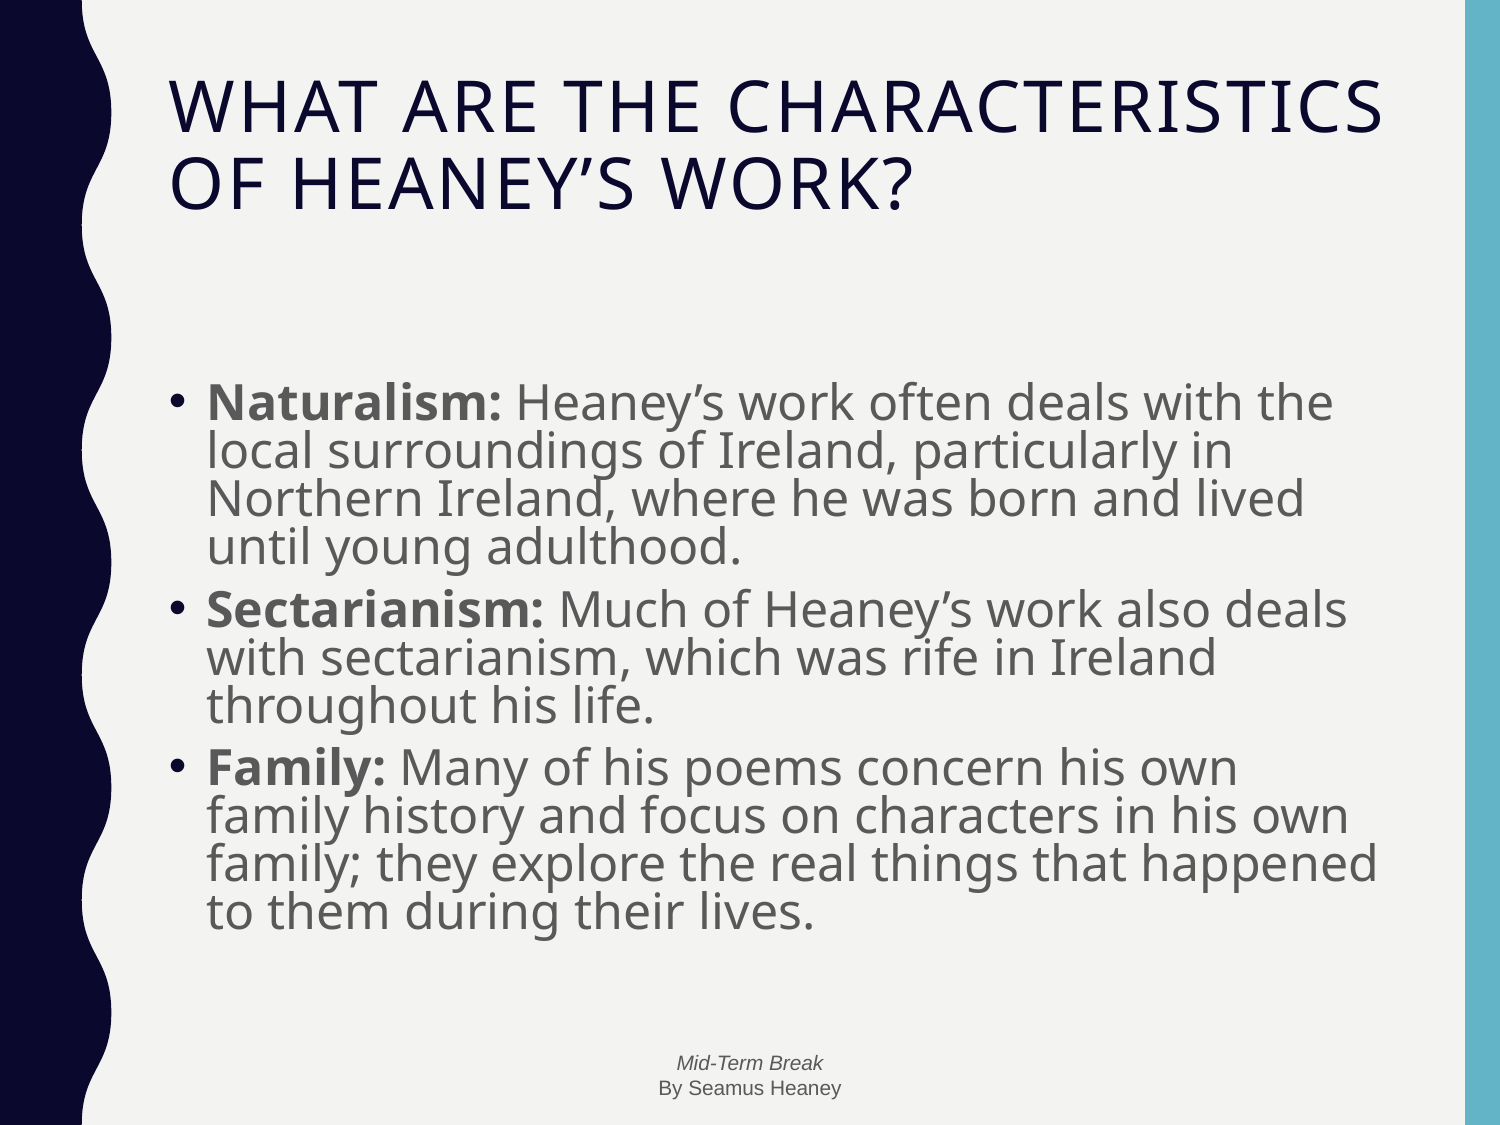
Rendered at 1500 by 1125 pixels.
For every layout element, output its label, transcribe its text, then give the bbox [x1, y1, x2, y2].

footer Mid-Term Break By Seamus Heaney [496, 1045, 1004, 1103]
title What are the characteristics of Heaney’s work? [154, 62, 1407, 308]
list Naturalism: Heaney’s work often deals with the local surroundings of Ireland, particularly in Northern Ireland, where he was born and lived until young adulthood. Sectarianism: Much of Heaney’s work also deals with sectarianism, which was rife in Ireland throughout his life. Family: Many of his poems concern his own family history and focus on characters in his own family; they explore the real things that happened to them during their lives. [154, 375, 1407, 965]
